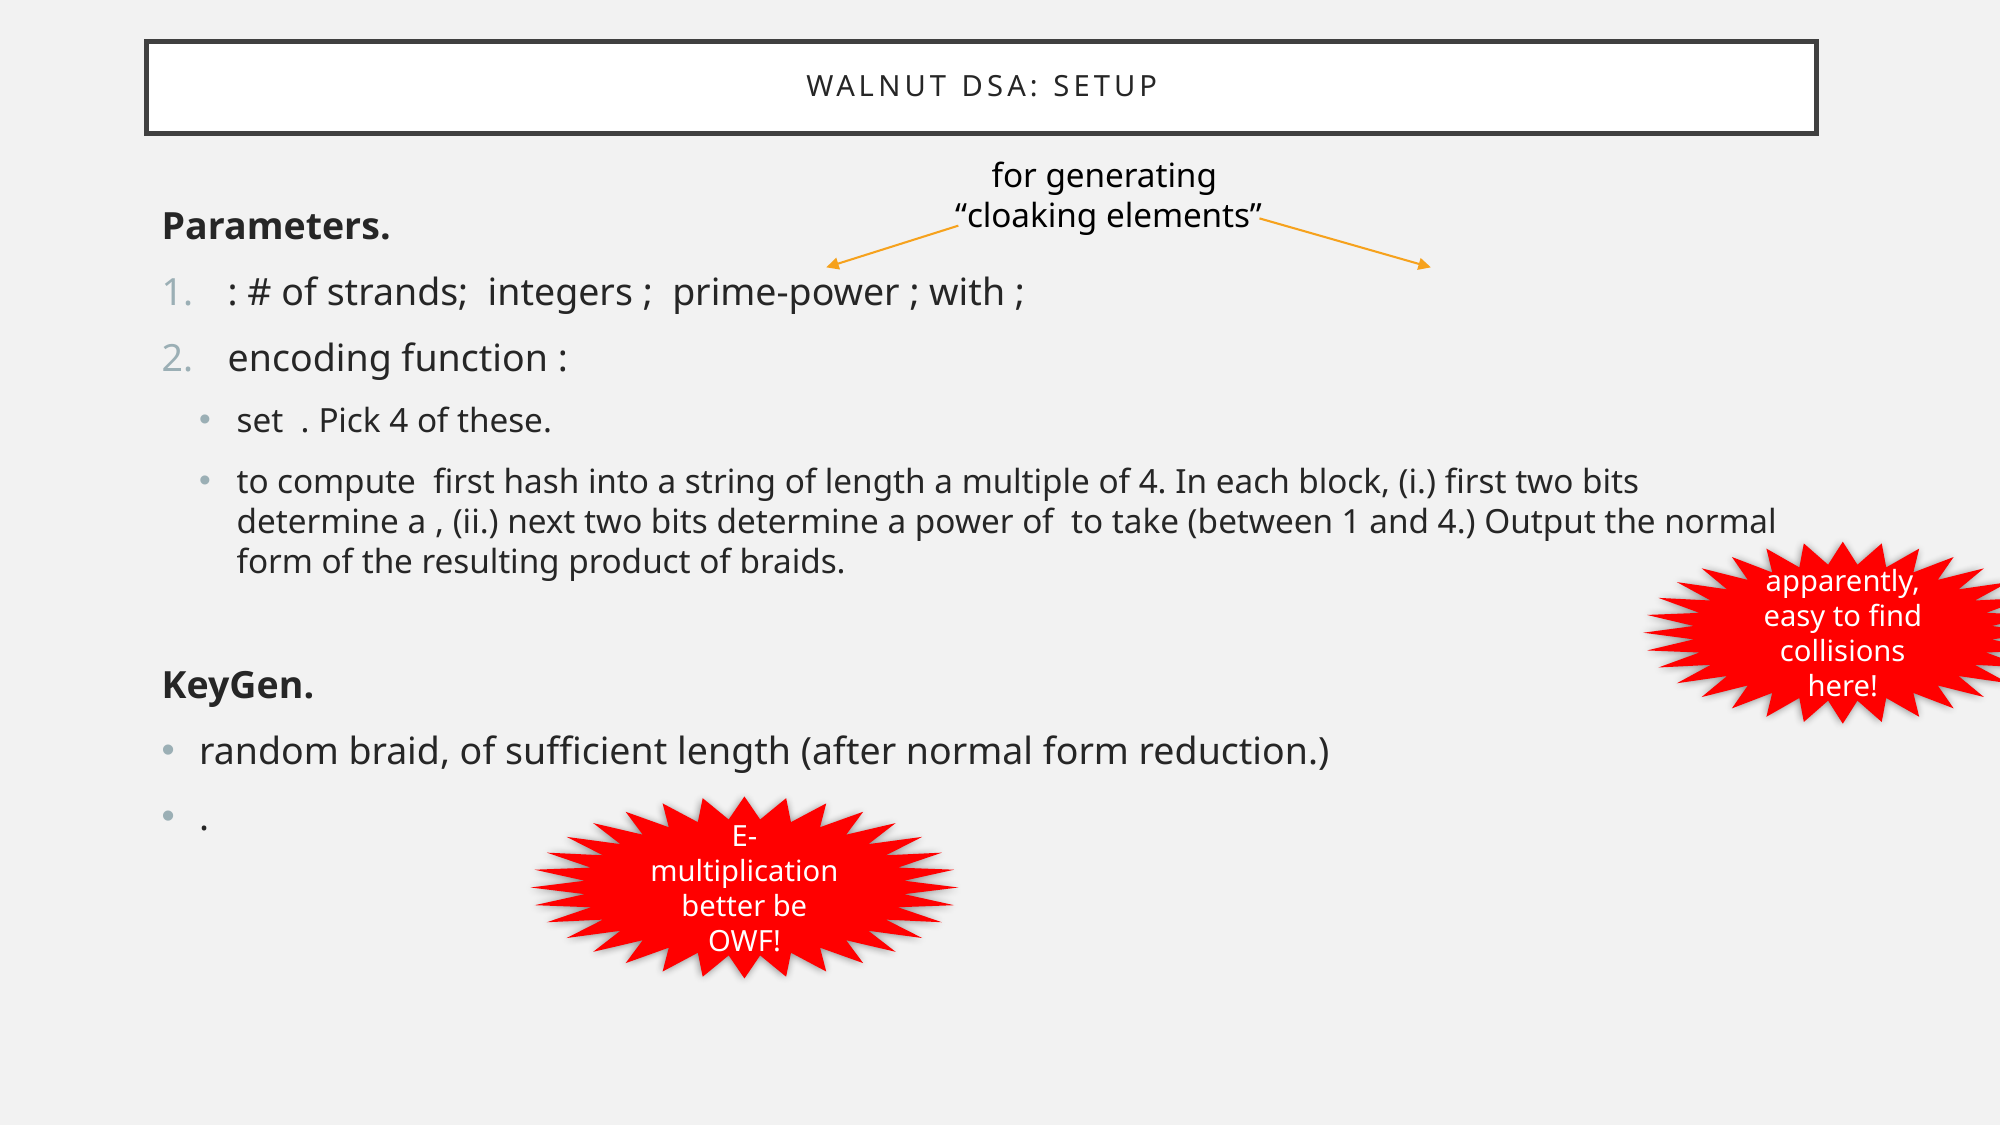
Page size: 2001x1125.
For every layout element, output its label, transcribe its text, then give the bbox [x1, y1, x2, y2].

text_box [826, 225, 959, 268]
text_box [1259, 218, 1431, 268]
text_box E-multiplication better be OWF! [530, 796, 959, 979]
title Walnut DSA: Setup [144, 39, 1819, 136]
text_box apparently, easy to find collisions here! [1643, 541, 2000, 724]
text_box for generating “cloaking elements” [940, 146, 1278, 241]
